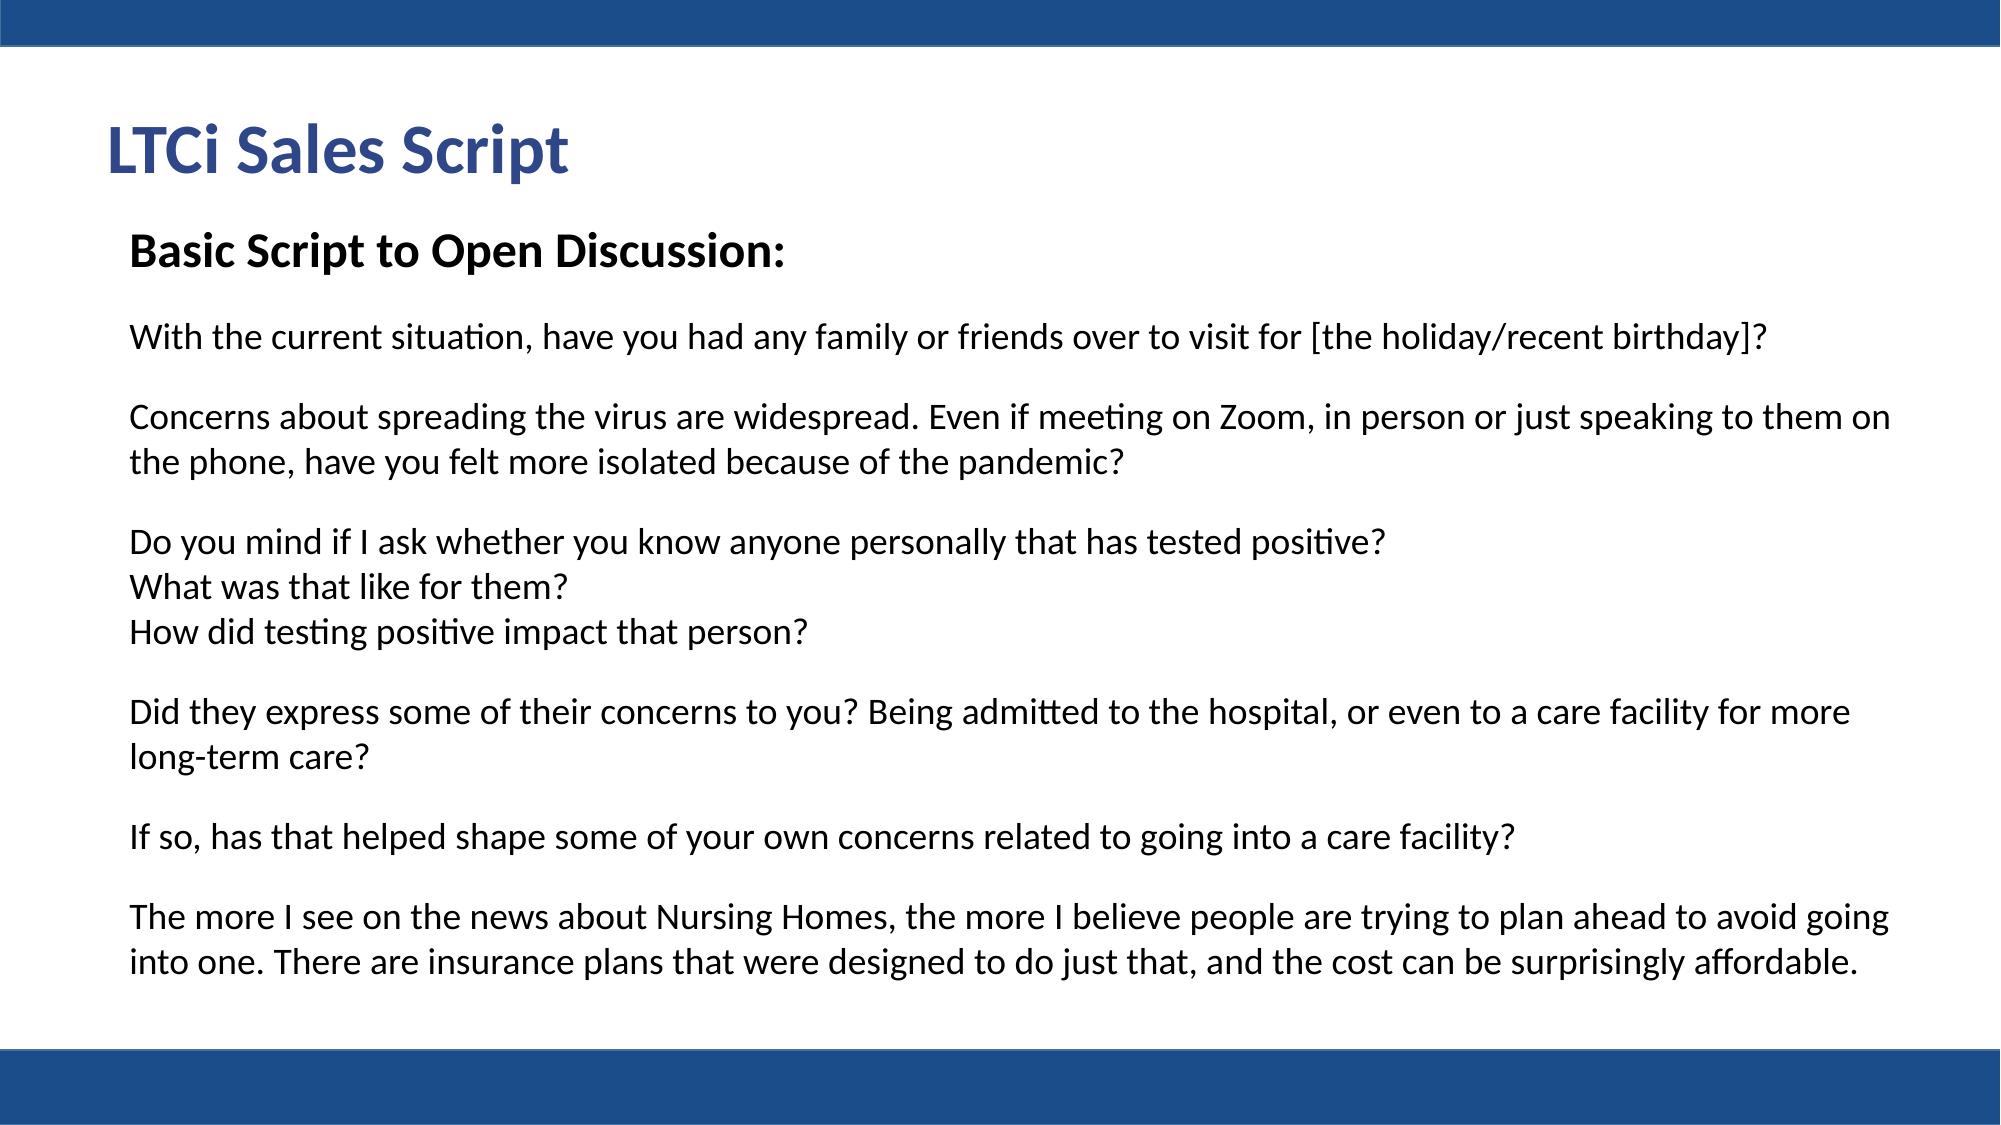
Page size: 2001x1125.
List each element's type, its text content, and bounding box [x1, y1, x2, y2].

text_box LTCi Sales Script [92, 95, 1940, 196]
text_box [0, 0, 2000, 47]
text_box [0, 1049, 2000, 1125]
text_box Basic Script to Open Discussion: With the current situation, have you had any family or friends over to visit for [the holiday/recent birthday]? Concerns about spreading the virus are widespread. Even if meeting on Zoom, in person or just speaking to them on the phone, have you felt more isolated because of the pandemic? Do you mind if I ask whether you know anyone personally that has tested positive? What was that like for them? How did testing positive impact that person? Did they express some of their concerns to you? Being admitted to the hospital, or even to a care facility for more long-term care? If so, has that helped shape some of your own concerns related to going into a care facility? The more I see on the news about Nursing Homes, the more I believe people are trying to plan ahead to avoid going into one. There are insurance plans that were designed to do just that, and the cost can be surprisingly affordable. [114, 209, 1950, 990]
